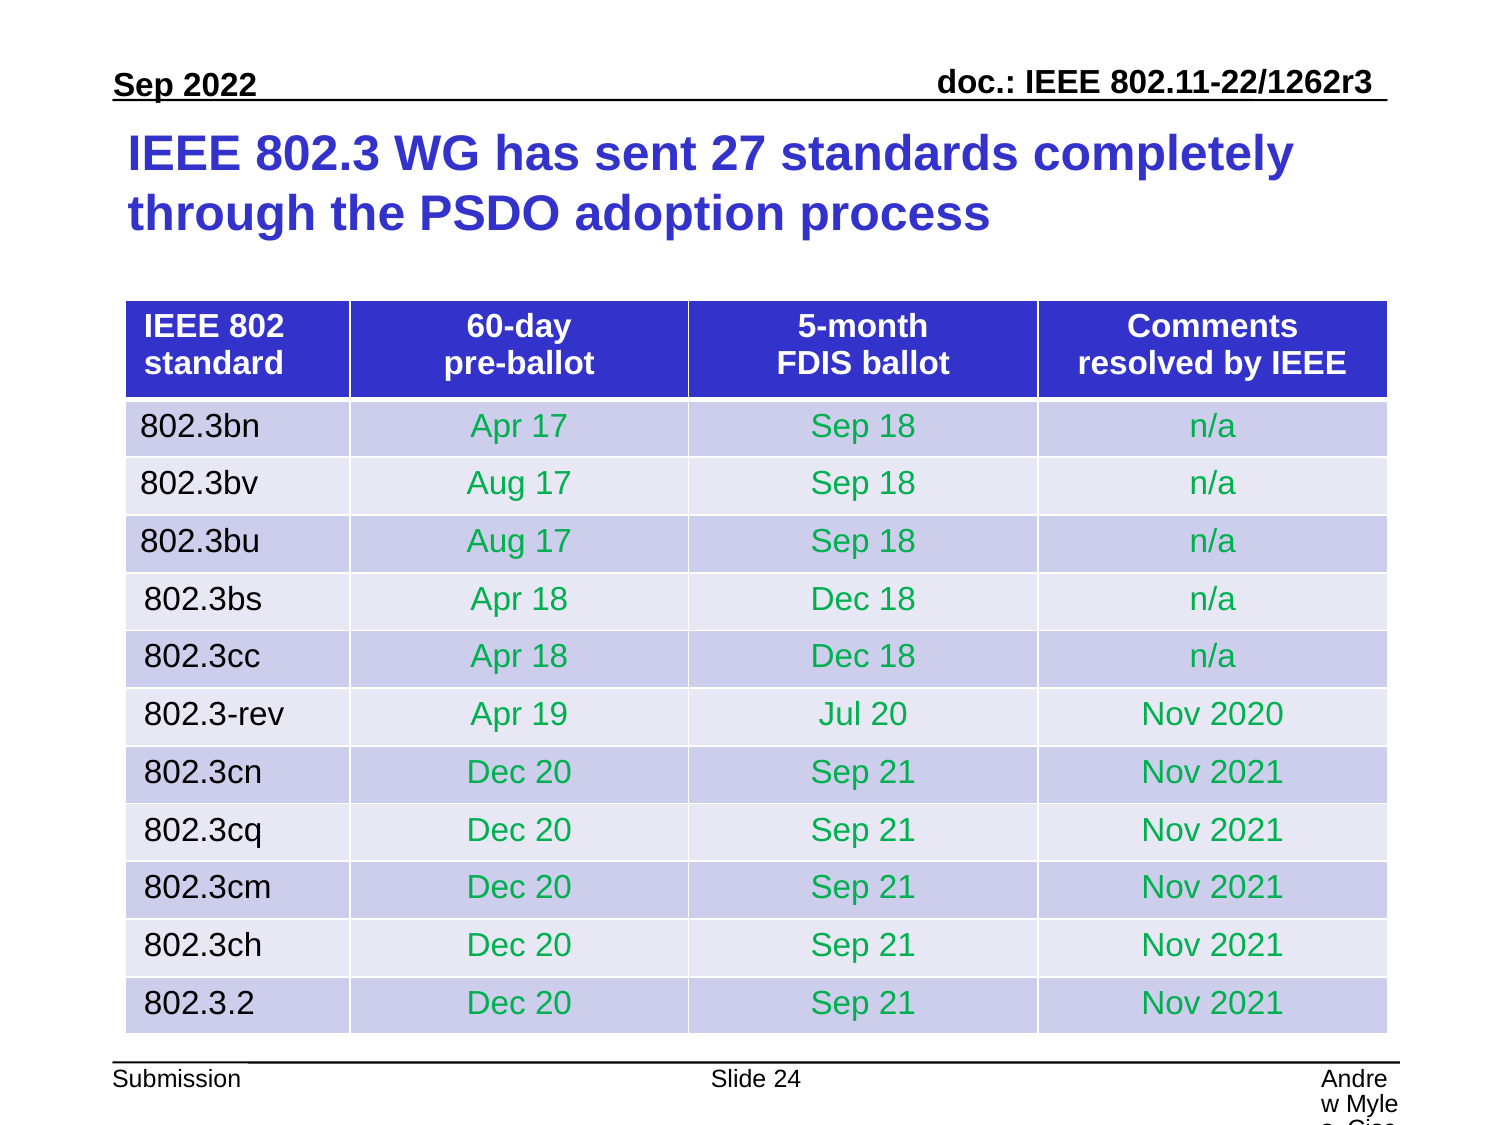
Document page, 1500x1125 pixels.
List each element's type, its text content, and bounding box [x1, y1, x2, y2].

table_cell Sep 18 [689, 458, 1037, 514]
table_cell 802.3ch [126, 920, 349, 976]
table_header 60-day pre-ballot [351, 301, 688, 397]
table_cell 802.3bu [126, 516, 349, 572]
table_cell 802.3bn [126, 402, 349, 456]
table_header Comments resolved by IEEE [1039, 301, 1387, 397]
table_cell 802.3-rev [126, 689, 349, 745]
table_cell Nov 2020 [1039, 689, 1387, 745]
table_cell Aug 17 [351, 458, 688, 514]
table_cell Aug 17 [351, 516, 688, 572]
table_cell Sep 21 [689, 747, 1037, 803]
table_cell Sep 18 [689, 402, 1037, 456]
table_cell 802.3cq [126, 804, 349, 860]
table_cell 802.3.2 [126, 978, 349, 1033]
footer Andrew Myles, Cisco [1320, 1061, 1402, 1093]
table_cell Sep 18 [689, 516, 1037, 572]
table_cell Nov 2021 [1039, 747, 1387, 803]
table_cell 802.3cn [126, 747, 349, 803]
table_cell n/a [1039, 402, 1387, 456]
table_cell n/a [1039, 631, 1387, 687]
table_header 5-month FDIS ballot [689, 301, 1037, 397]
table_cell Nov 2021 [1039, 862, 1387, 918]
table_cell Sep 21 [689, 978, 1037, 1033]
table_cell 802.3cm [126, 862, 349, 918]
table_cell Apr 18 [351, 574, 688, 630]
table_cell Nov 2021 [1039, 978, 1387, 1033]
table_cell Apr 18 [351, 631, 688, 687]
table_cell Nov 2021 [1039, 920, 1387, 976]
table_cell n/a [1039, 458, 1387, 514]
table_cell Sep 21 [689, 804, 1037, 860]
title IEEE 802.3 WG has sent 27 standards completely through the PSDO adoption process [112, 112, 1388, 288]
table_cell Jul 20 [689, 689, 1037, 745]
table_cell Dec 20 [351, 862, 688, 918]
table_cell Sep 21 [689, 920, 1037, 976]
table_cell Apr 19 [351, 689, 688, 745]
table_cell Apr 17 [351, 402, 688, 456]
table_cell Dec 20 [351, 747, 688, 803]
table_cell Dec 20 [351, 920, 688, 976]
table_cell 802.3bs [126, 574, 349, 630]
table_cell Dec 20 [351, 804, 688, 860]
table_cell Dec 18 [689, 631, 1037, 687]
table_cell Dec 18 [689, 574, 1037, 630]
table_cell n/a [1039, 574, 1387, 630]
table_cell 802.3bv [126, 458, 349, 514]
slide_number Slide 24 [709, 1061, 803, 1093]
table_cell n/a [1039, 516, 1387, 572]
table_cell 802.3cc [126, 631, 349, 687]
table_cell Nov 2021 [1039, 804, 1387, 860]
table_header IEEE 802 standard [126, 301, 349, 397]
table_cell Sep 21 [689, 862, 1037, 918]
table_cell Dec 20 [351, 978, 688, 1033]
